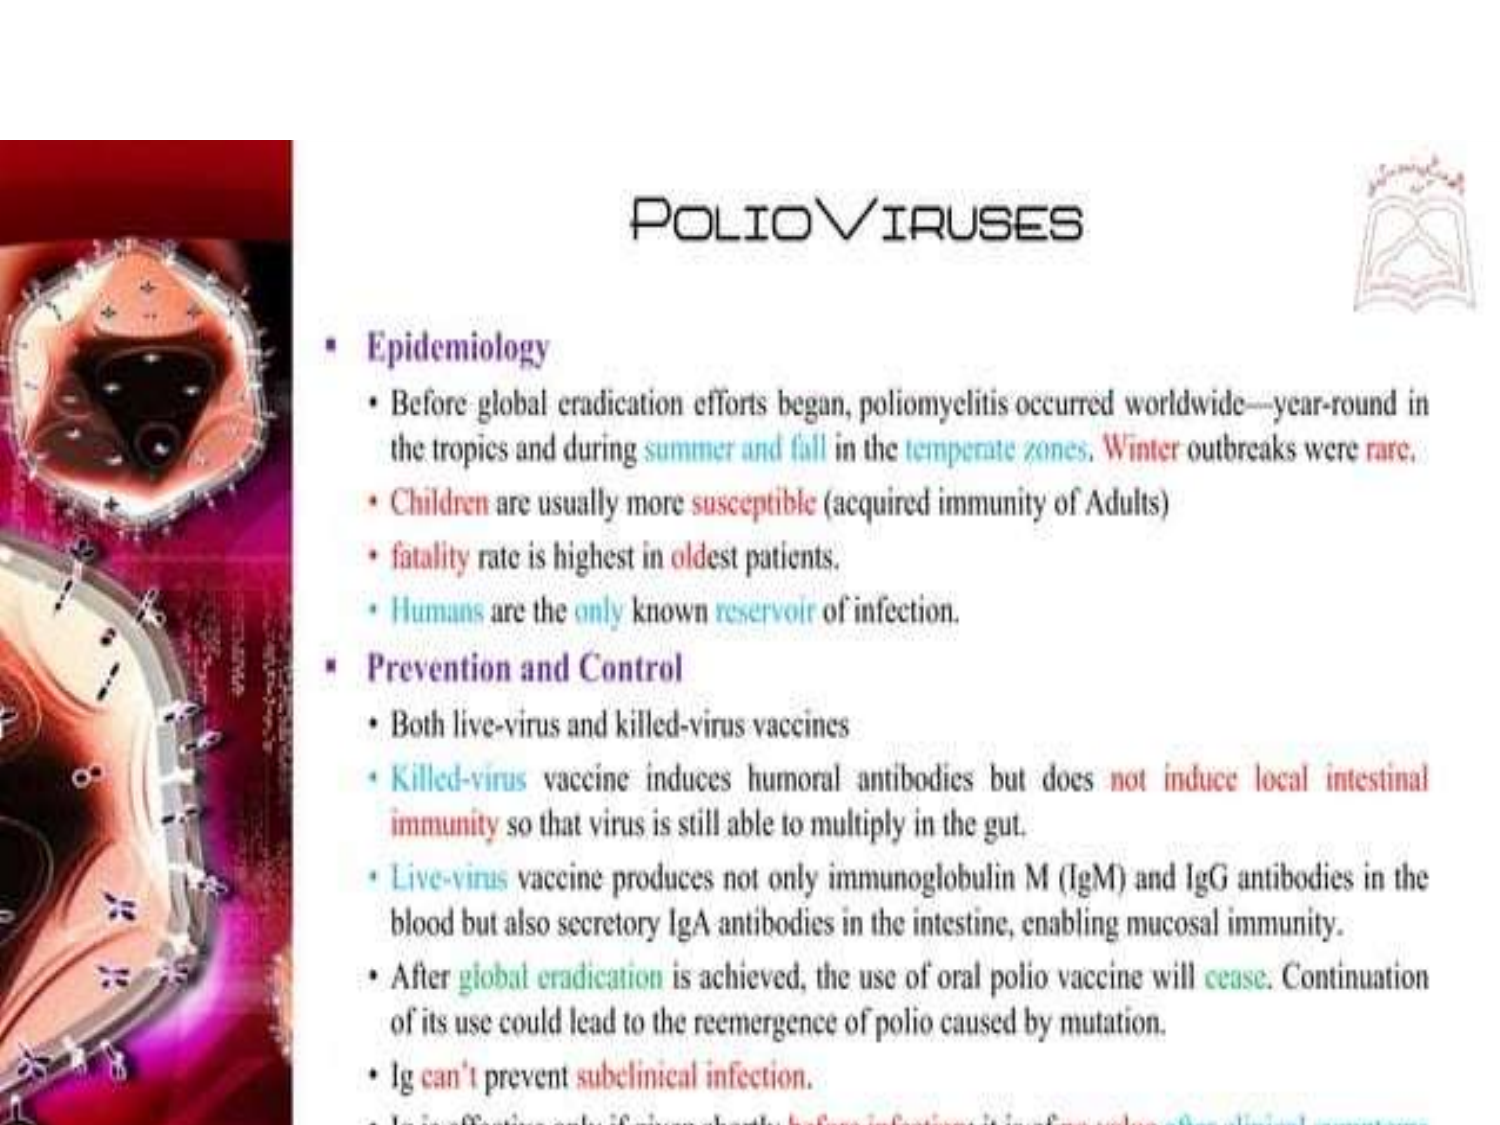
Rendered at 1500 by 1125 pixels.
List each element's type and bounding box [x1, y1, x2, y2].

picture [0, 139, 1500, 1125]
